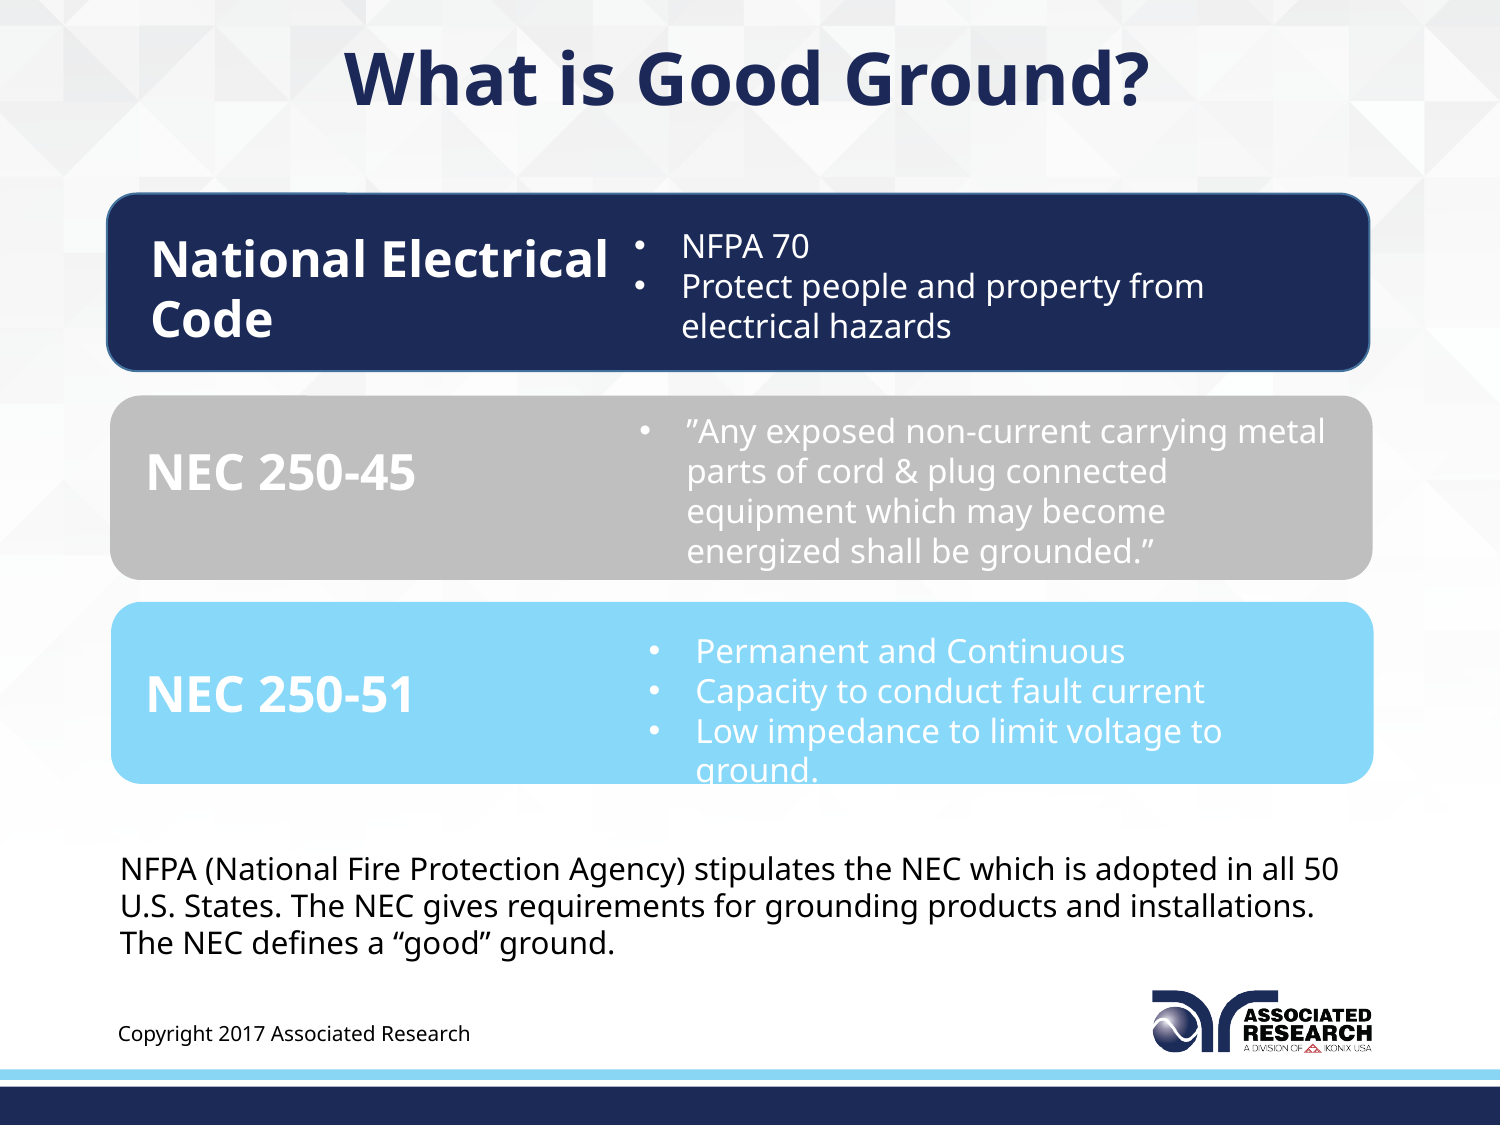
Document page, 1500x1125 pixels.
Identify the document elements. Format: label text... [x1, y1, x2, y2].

text_box [105, 192, 1371, 373]
text_box ”Any exposed non-current carrying metal parts of cord & plug connected equipment which may become energized shall be grounded.” [624, 402, 1342, 623]
text_box National Electrical Code [135, 219, 625, 355]
text_box NFPA (National Fire Protection Agency) stipulates the NEC which is adopted in all 50 U.S. States. The NEC gives requirements for grounding products and installations. The NEC defines a “good” ground. [105, 841, 1371, 969]
text_box NEC 250-51 [130, 654, 633, 730]
text_box NEC 250-45 [130, 433, 624, 508]
picture [0, 0, 1500, 1069]
text_box [1342, 600, 1375, 782]
text_box [108, 394, 1374, 582]
text_box [109, 600, 633, 785]
text_box What is Good Ground? [122, 38, 1373, 126]
text_box Permanent and Continuous Capacity to conduct fault current Low impedance to limit voltage to ground. [633, 622, 1357, 797]
picture [0, 1080, 1500, 1086]
text_box NFPA 70 Protect people and property from electrical hazards [619, 218, 1364, 353]
